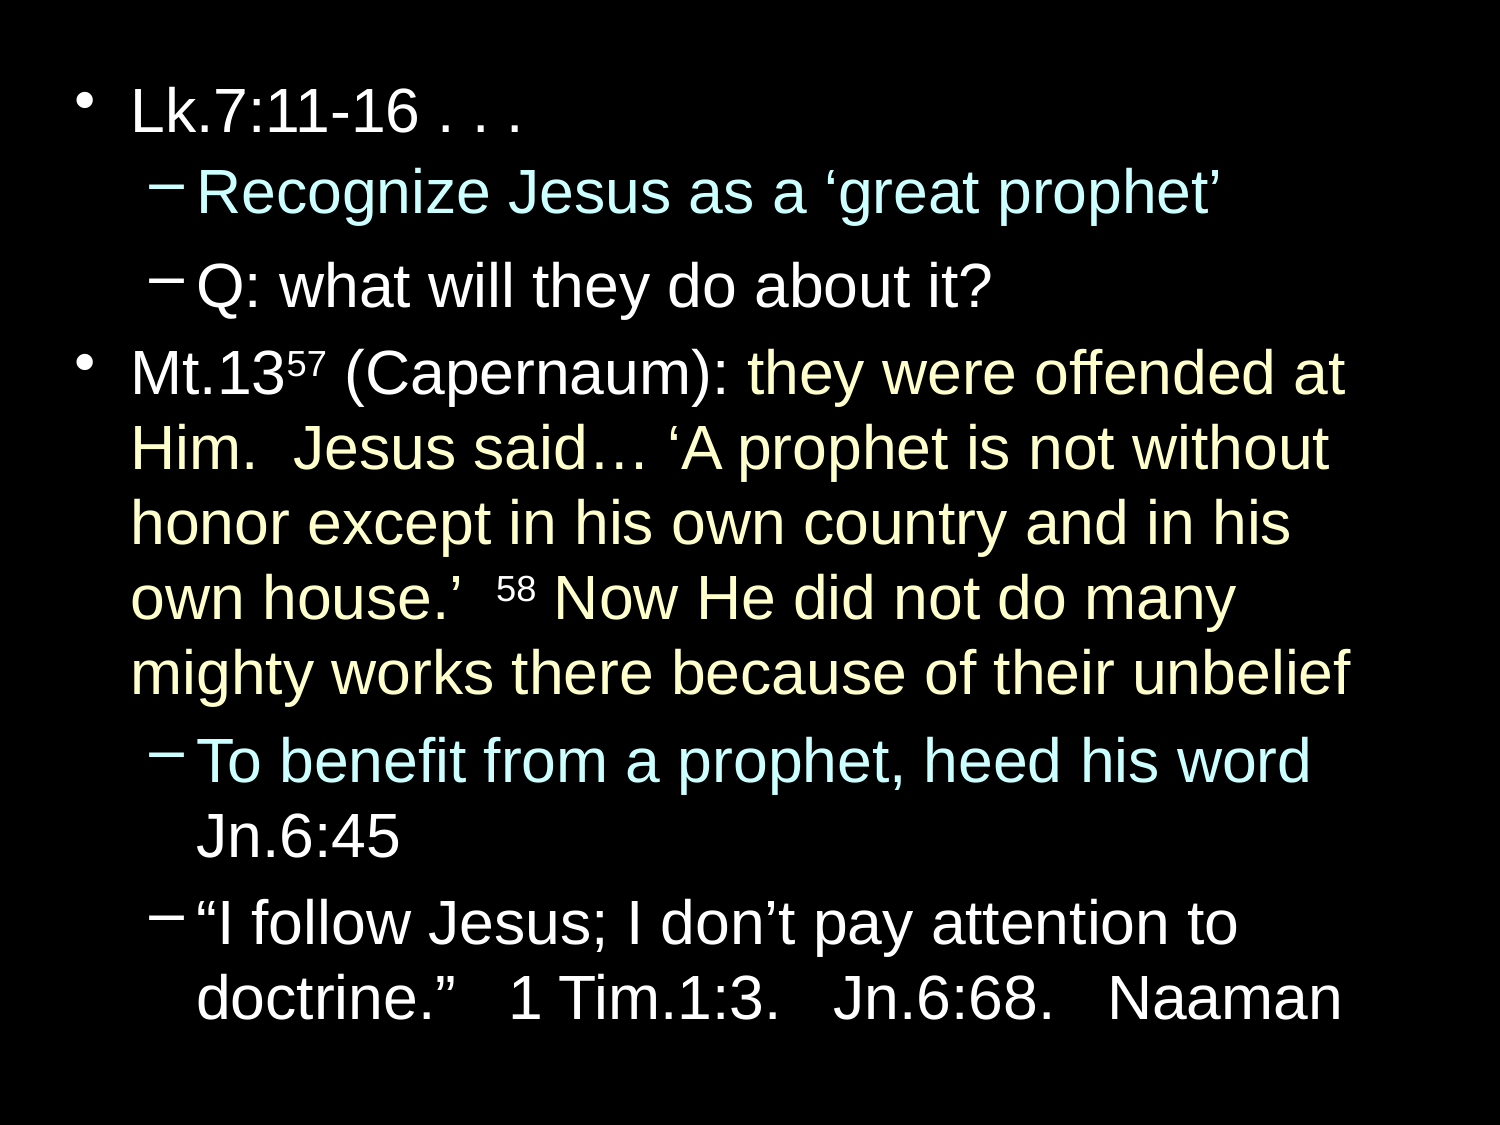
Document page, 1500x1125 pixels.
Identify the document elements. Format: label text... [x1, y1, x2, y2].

list Lk.7:11-16 . . . Recognize Jesus as a ‘great prophet’ Q: what will they do about it? Mt.1357 (Capernaum): they were offended at Him. Jesus said… ‘A prophet is not without honor except in his own country and in his own house.’ 58 Now He did not do many mighty works there because of their unbelief To benefit from a prophet, heed his word Jn.6:45 “I follow Jesus; I don’t pay attention to doctrine.” 1 Tim.1:3. Jn.6:68. Naaman [59, 62, 1441, 1050]
